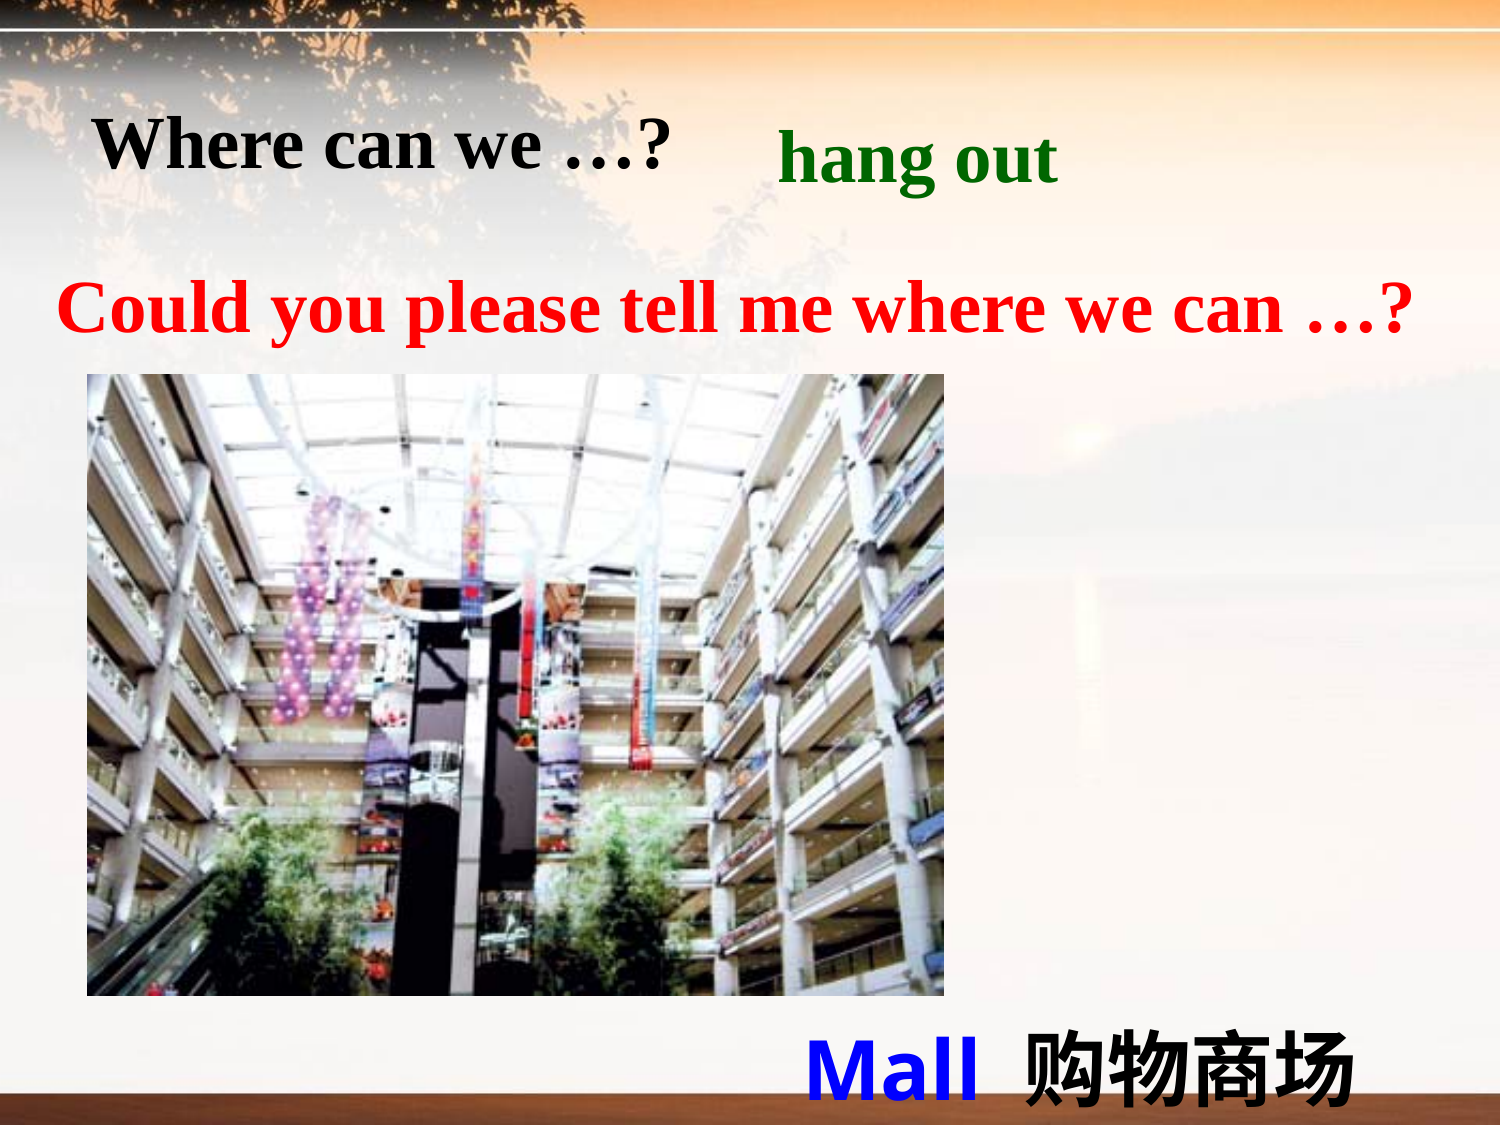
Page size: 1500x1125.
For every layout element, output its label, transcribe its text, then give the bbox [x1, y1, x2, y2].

text_box Mall 购物商场 [787, 1009, 1450, 1125]
list hang out [762, 99, 1400, 249]
picture [0, 0, 1500, 1125]
title Where can we …? [75, 45, 1425, 233]
text_box Could you please tell me where we can …? [41, 249, 1500, 355]
